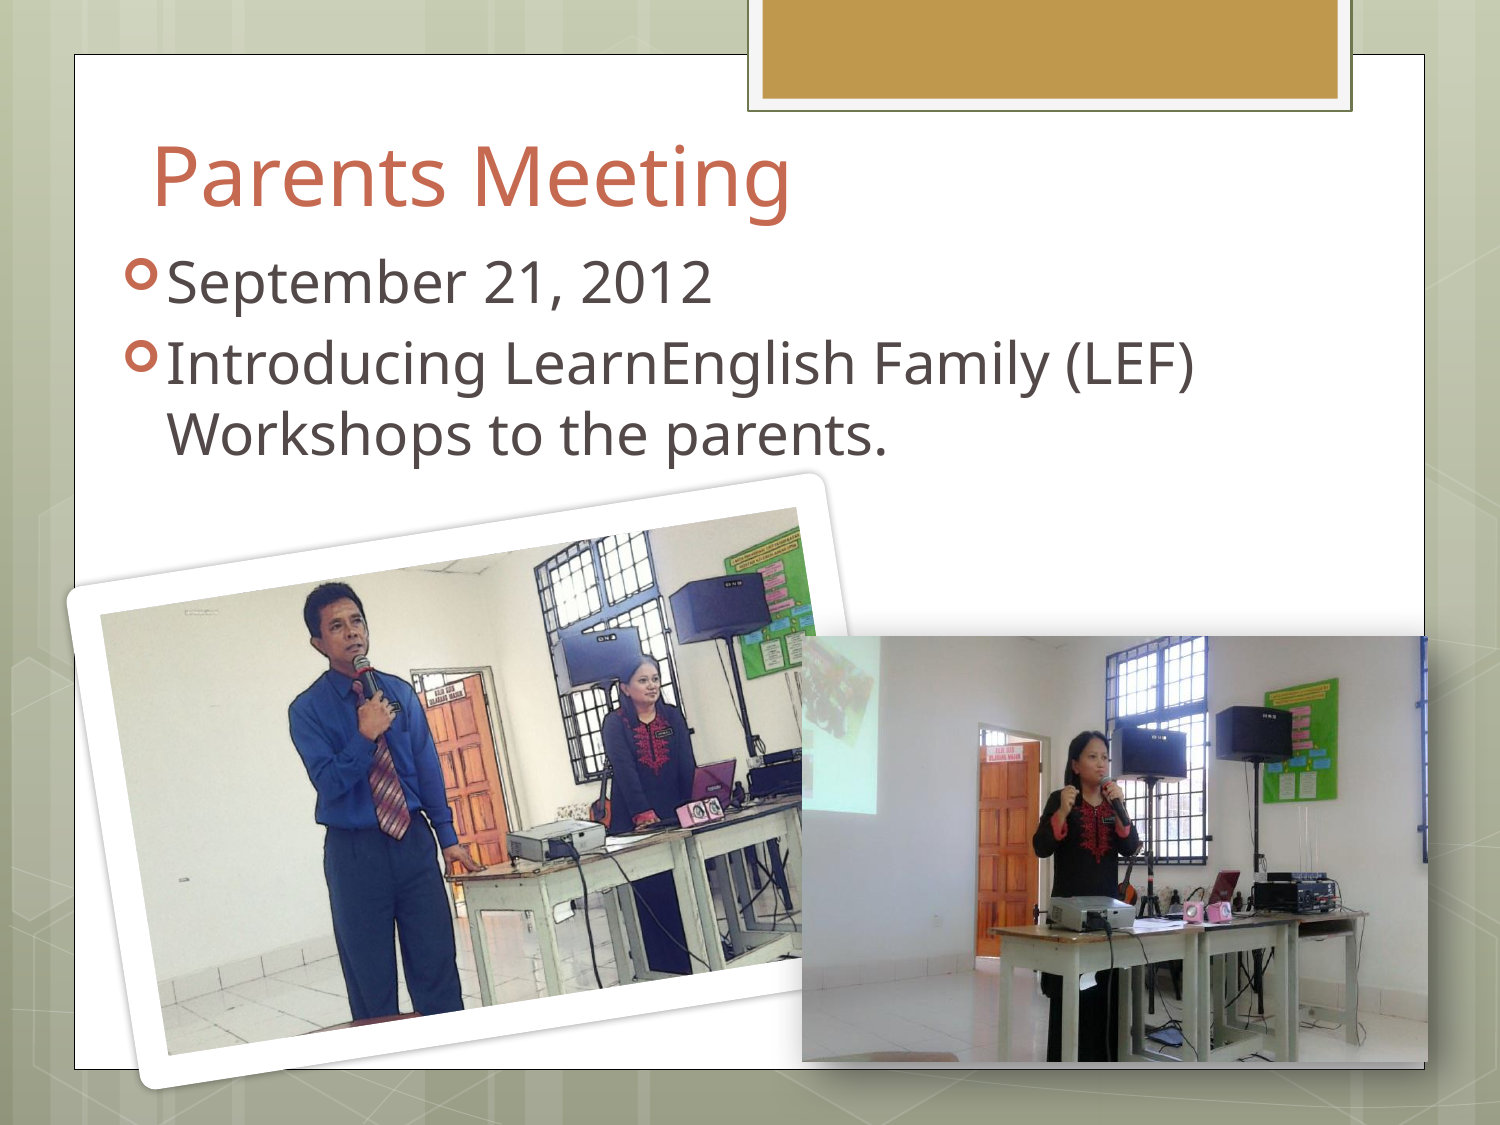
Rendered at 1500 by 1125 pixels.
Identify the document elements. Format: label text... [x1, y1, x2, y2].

picture [101, 508, 1428, 1063]
list September 21, 2012 Introducing LearnEnglish Family (LEF) Workshops to the parents. [95, 237, 1425, 394]
title Parents Meeting [135, 99, 840, 232]
